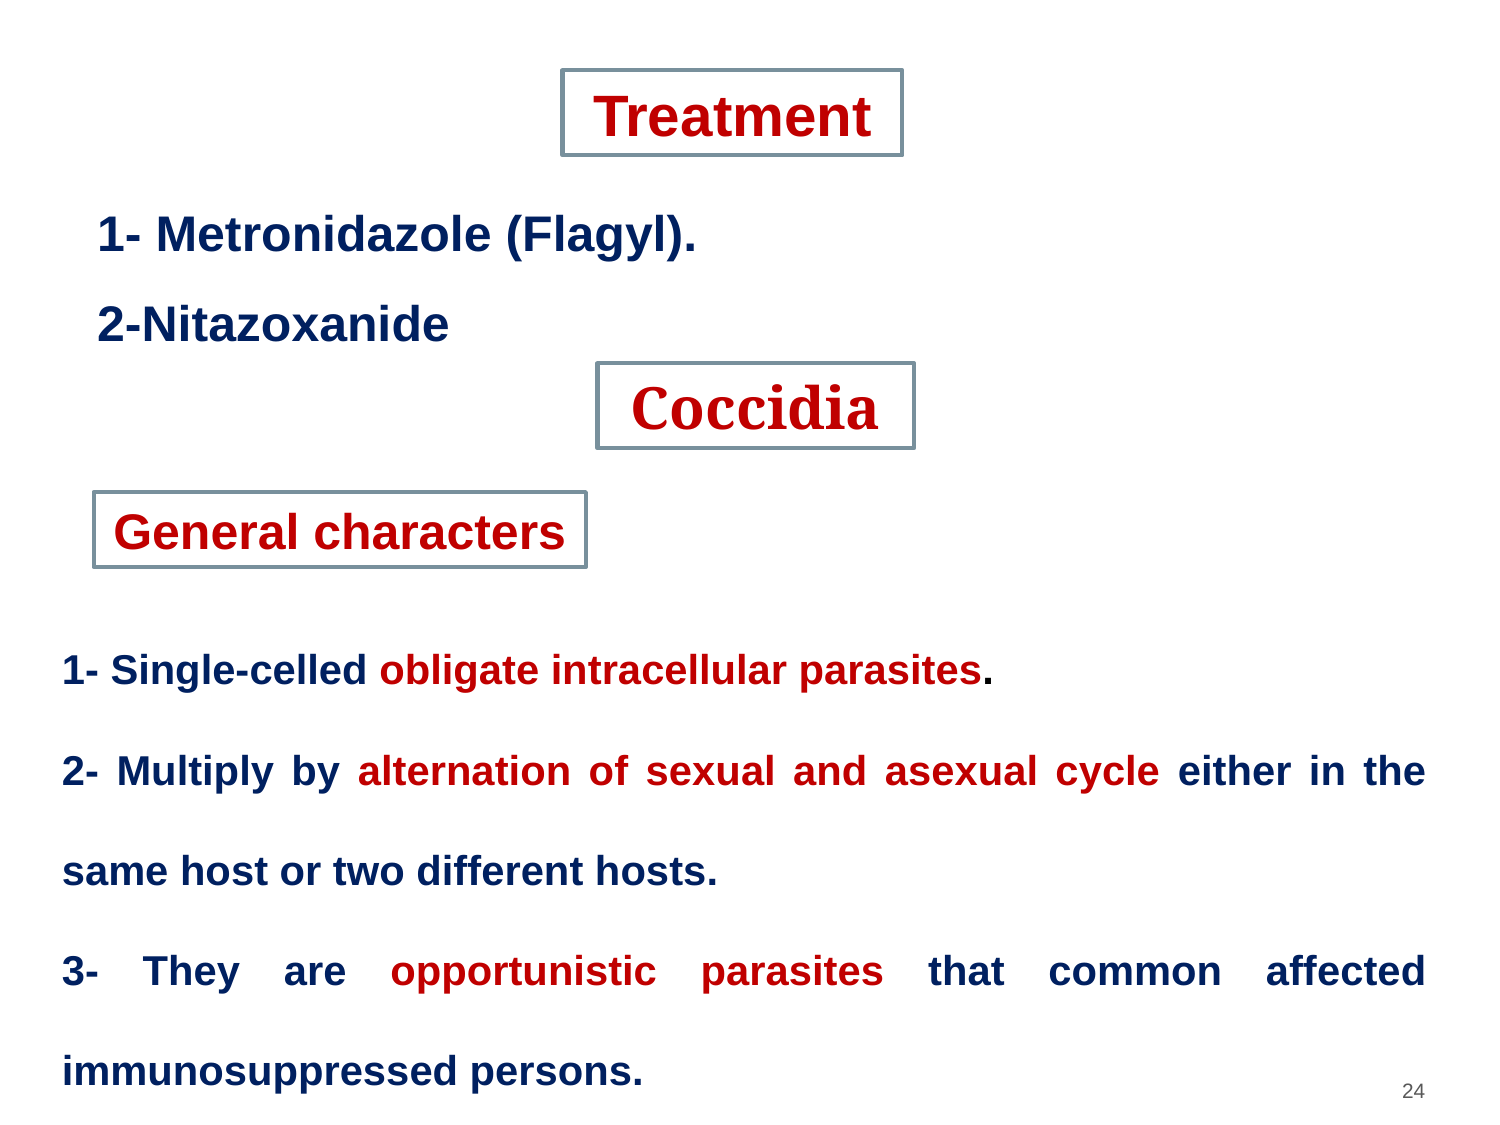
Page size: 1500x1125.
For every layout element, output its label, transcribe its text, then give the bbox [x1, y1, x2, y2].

text_box 1- Single-celled obligate intracellular parasites. 2- Multiply by alternation of sexual and asexual cycle either in the same host or two different hosts. 3- They are opportunistic parasites that common affected immunosuppressed persons. [46, 585, 1442, 1102]
text_box Treatment [562, 70, 903, 156]
slide_number ‹#› [1299, 1042, 1425, 1103]
text_box Coccidia [597, 363, 914, 449]
text_box 1- Metronidazole (Flagyl). 2-Nitazoxanide [82, 163, 961, 359]
text_box General characters [93, 492, 586, 568]
